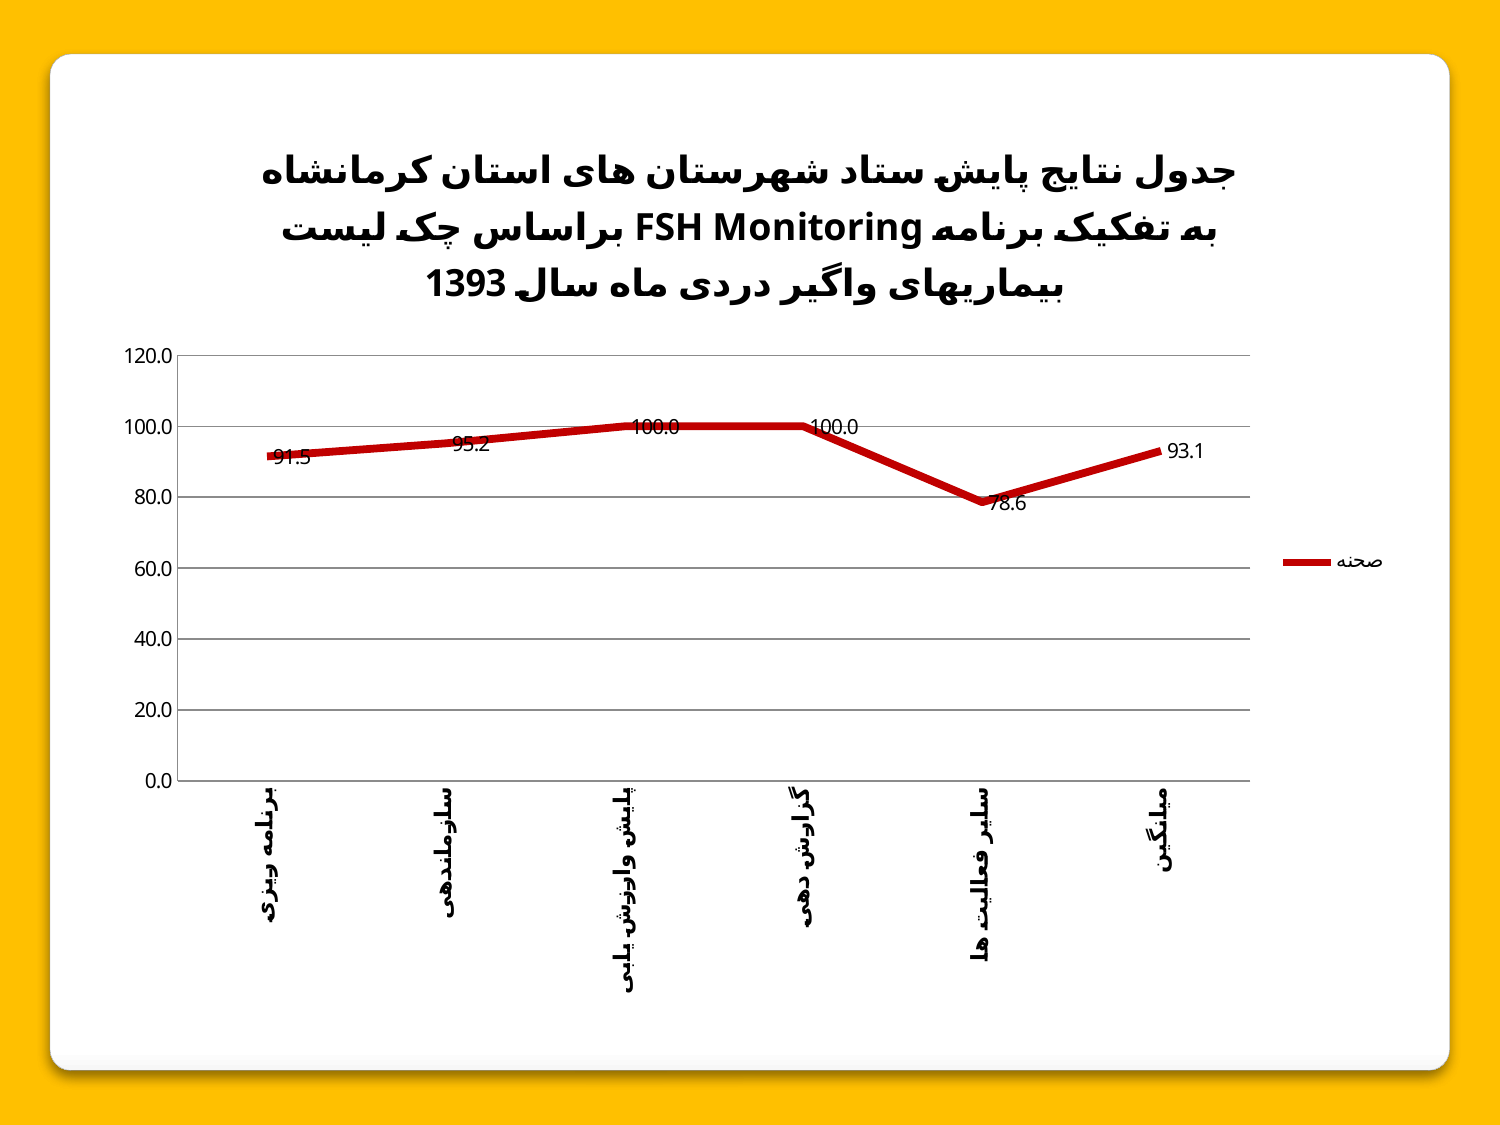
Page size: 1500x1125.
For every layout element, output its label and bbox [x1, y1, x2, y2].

chart [96, 111, 1404, 1013]
